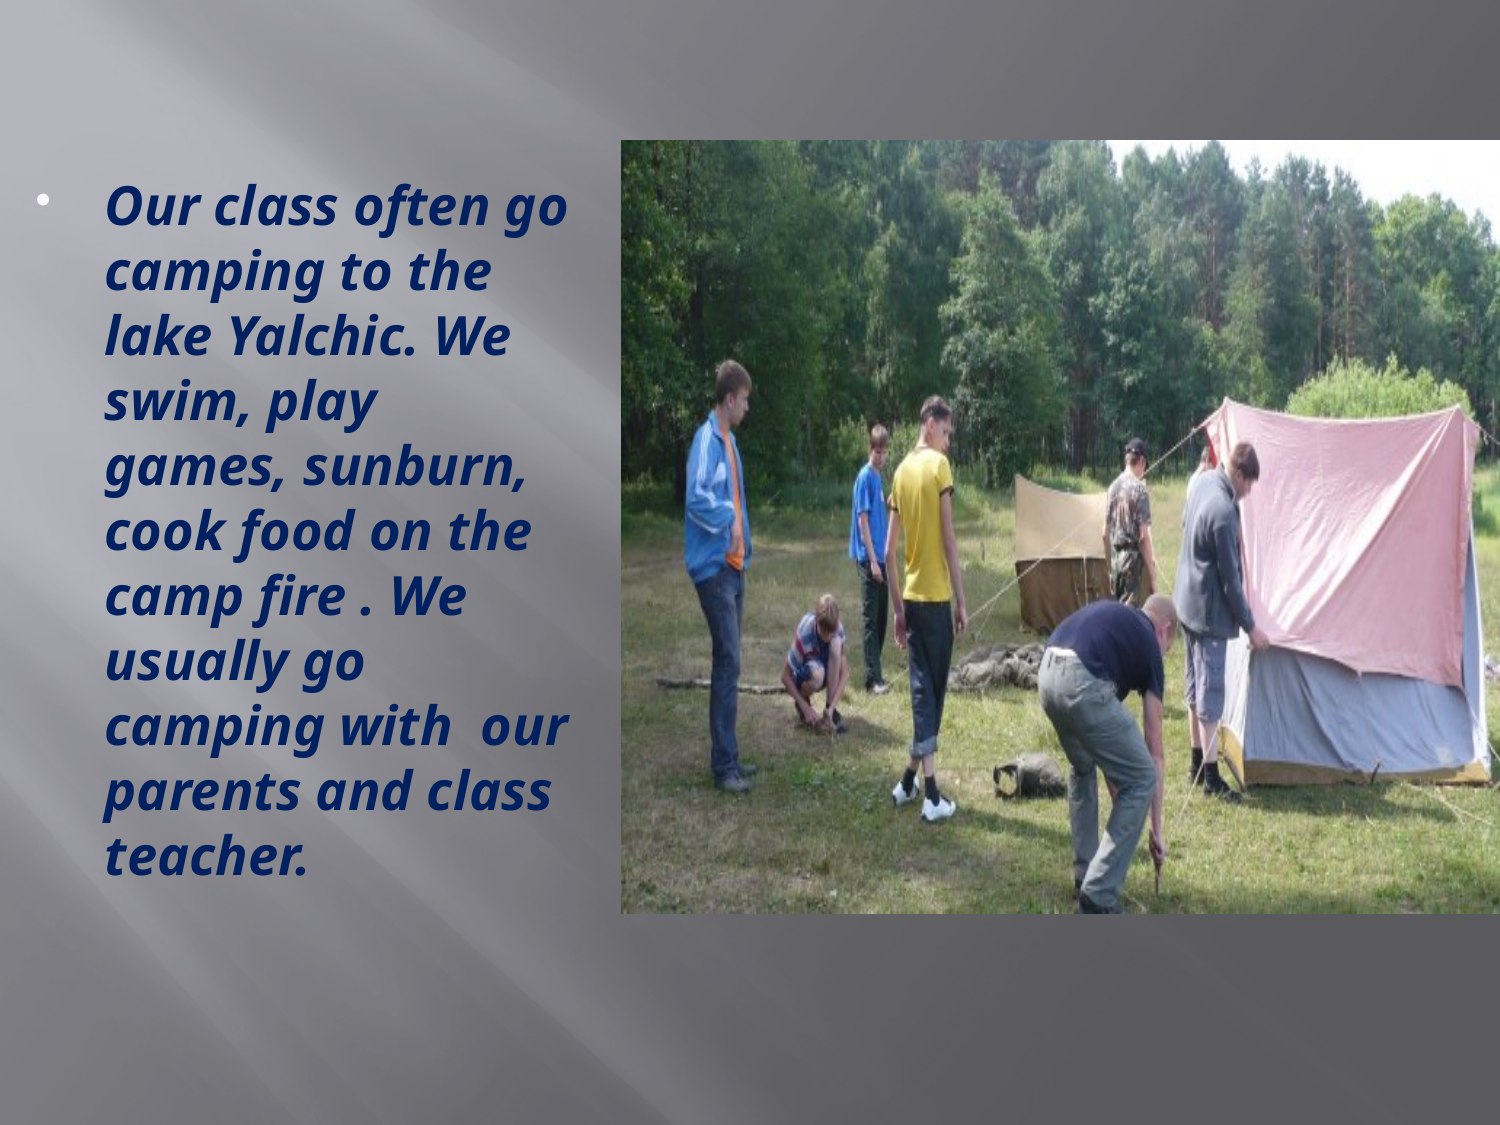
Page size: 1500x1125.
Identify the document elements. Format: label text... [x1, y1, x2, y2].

list Our clаss often go camping to the lake Yalchic. We swim, play games, sunburn, cook food on the camp fire . We usually go camping with our parents and class teacher. [0, 163, 587, 982]
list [620, 140, 1500, 915]
